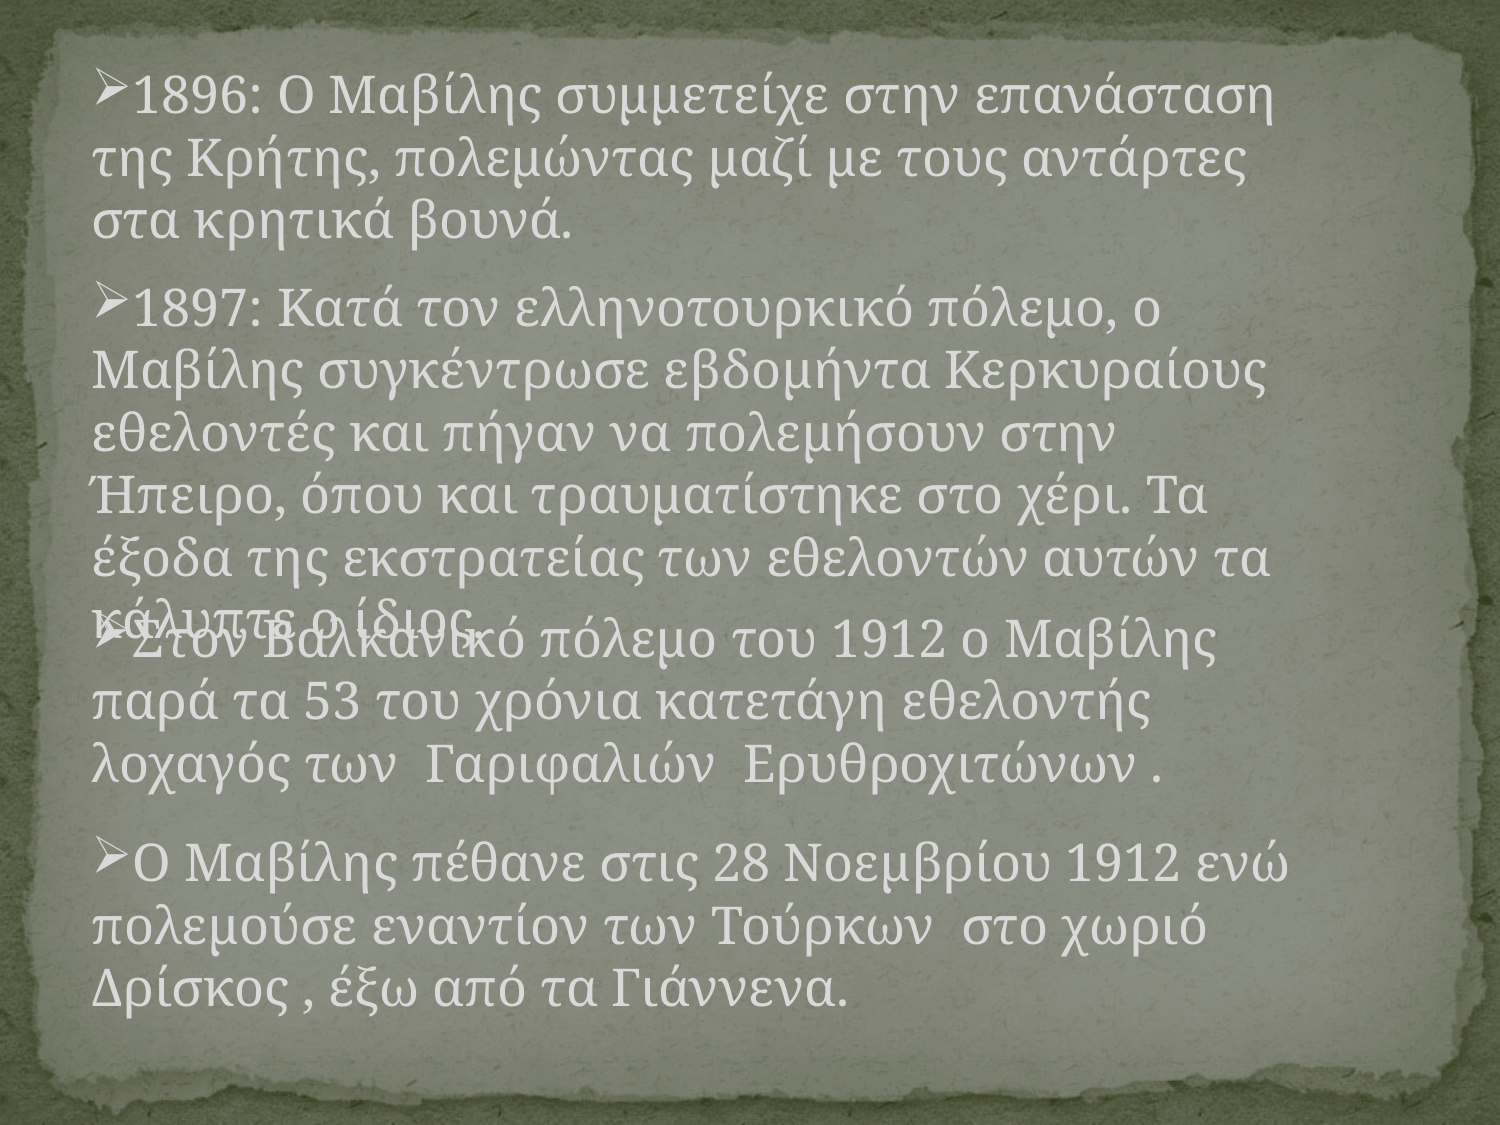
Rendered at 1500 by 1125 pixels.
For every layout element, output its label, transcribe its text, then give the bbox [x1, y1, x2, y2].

text_box 1897: Κατά τον ελληνοτουρκικό πόλεμο, ο Μαβίλης συγκέντρωσε εβδομήντα Κερκυραίους εθελοντές και πήγαν να πολεμήσουν στην Ήπειρο, όπου και τραυματίστηκε στο χέρι. Τα έξοδα της εκστρατείας των εθελοντών αυτών τα κάλυπτε ο ίδιος. [76, 267, 1317, 657]
text_box Ο Μαβίλης πέθανε στις 28 Νοεμβρίου 1912 ενώ πολεμούσε εναντίον των Τούρκων στο χωριό Δρίσκος , έξω από τα Γιάννενα. [76, 822, 1376, 1025]
text_box Στον Βαλκανικό πόλεμο του 1912 ο Μαβίλης παρά τα 53 του χρόνια κατετάγη εθελοντής λοχαγός των Γαριφαλιών Ερυθροχιτώνων . [76, 597, 1235, 801]
text_box 1896: Ο Μαβίλης συμμετείχε στην επανάσταση της Κρήτης, πολεμώντας μαζί με τους αντάρτες στα κρητικά βουνά. [76, 54, 1329, 257]
